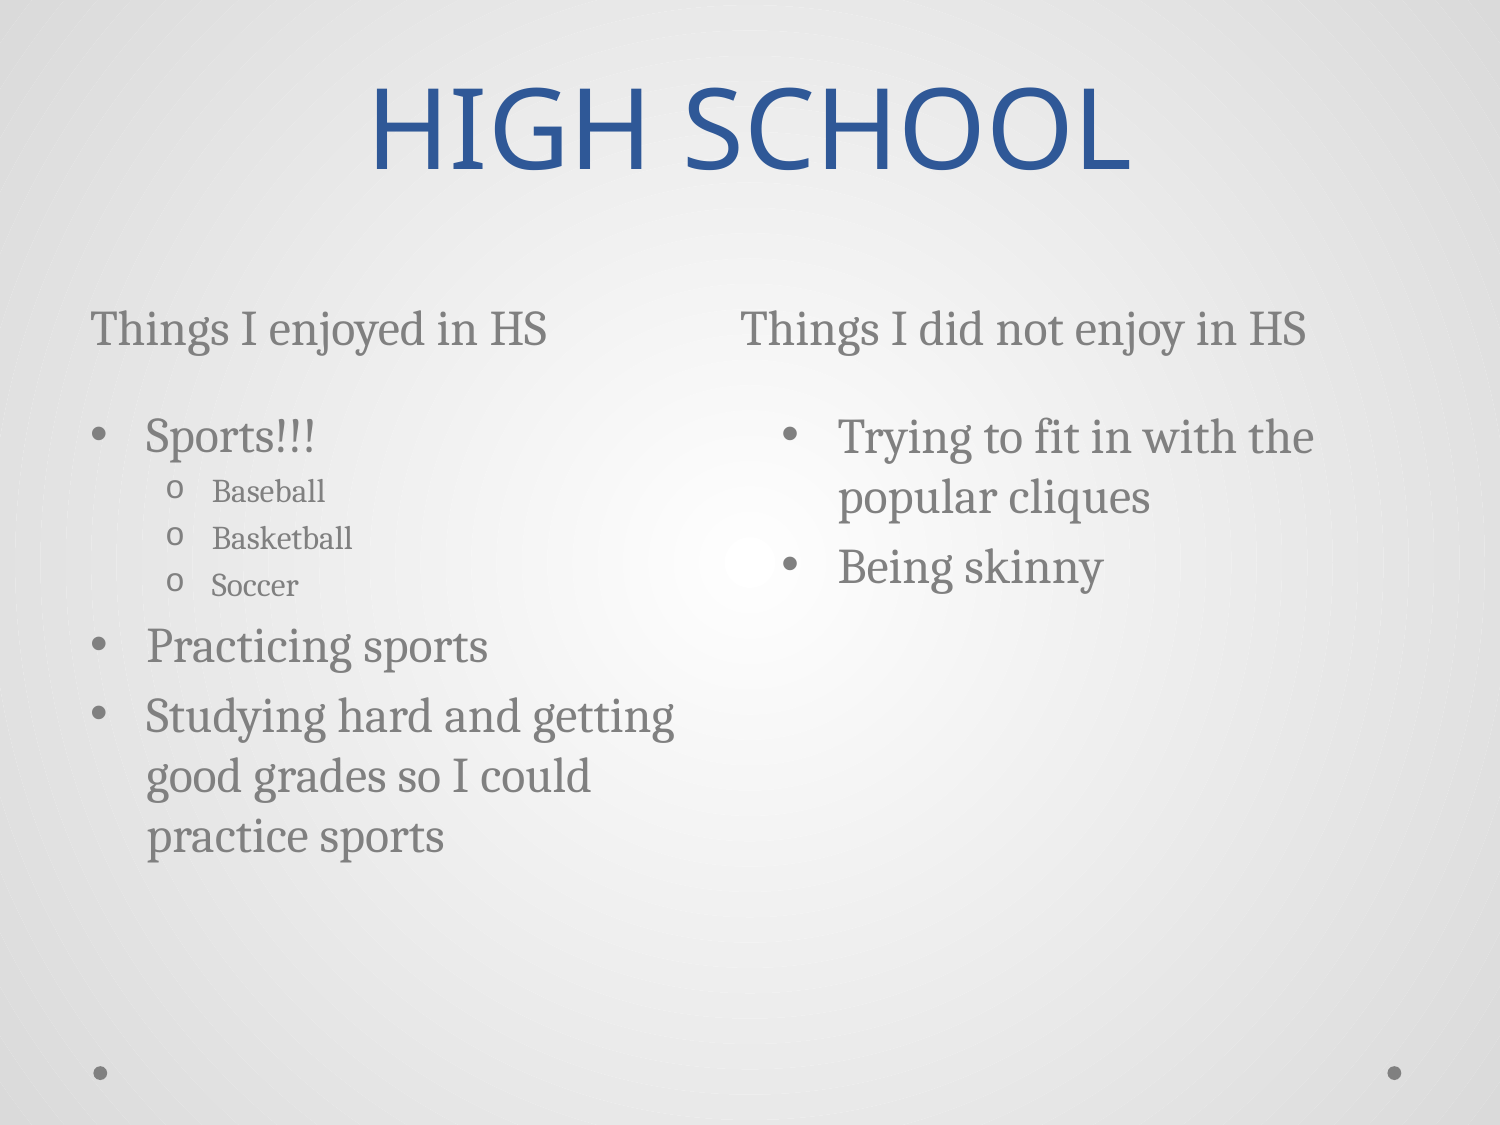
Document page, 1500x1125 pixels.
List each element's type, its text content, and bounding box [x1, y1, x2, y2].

list Trying to fit in with the popular cliques Being skinny [766, 395, 1430, 1038]
list Sports!!! Baseball Basketball Soccer Practicing sports Studying hard and getting good grades so I could practice sports [75, 395, 738, 1038]
list Things I did not enjoy in HS [725, 262, 1388, 363]
list Things I enjoyed in HS [75, 262, 725, 363]
title HIGH SCHOOL [75, 0, 1425, 200]
